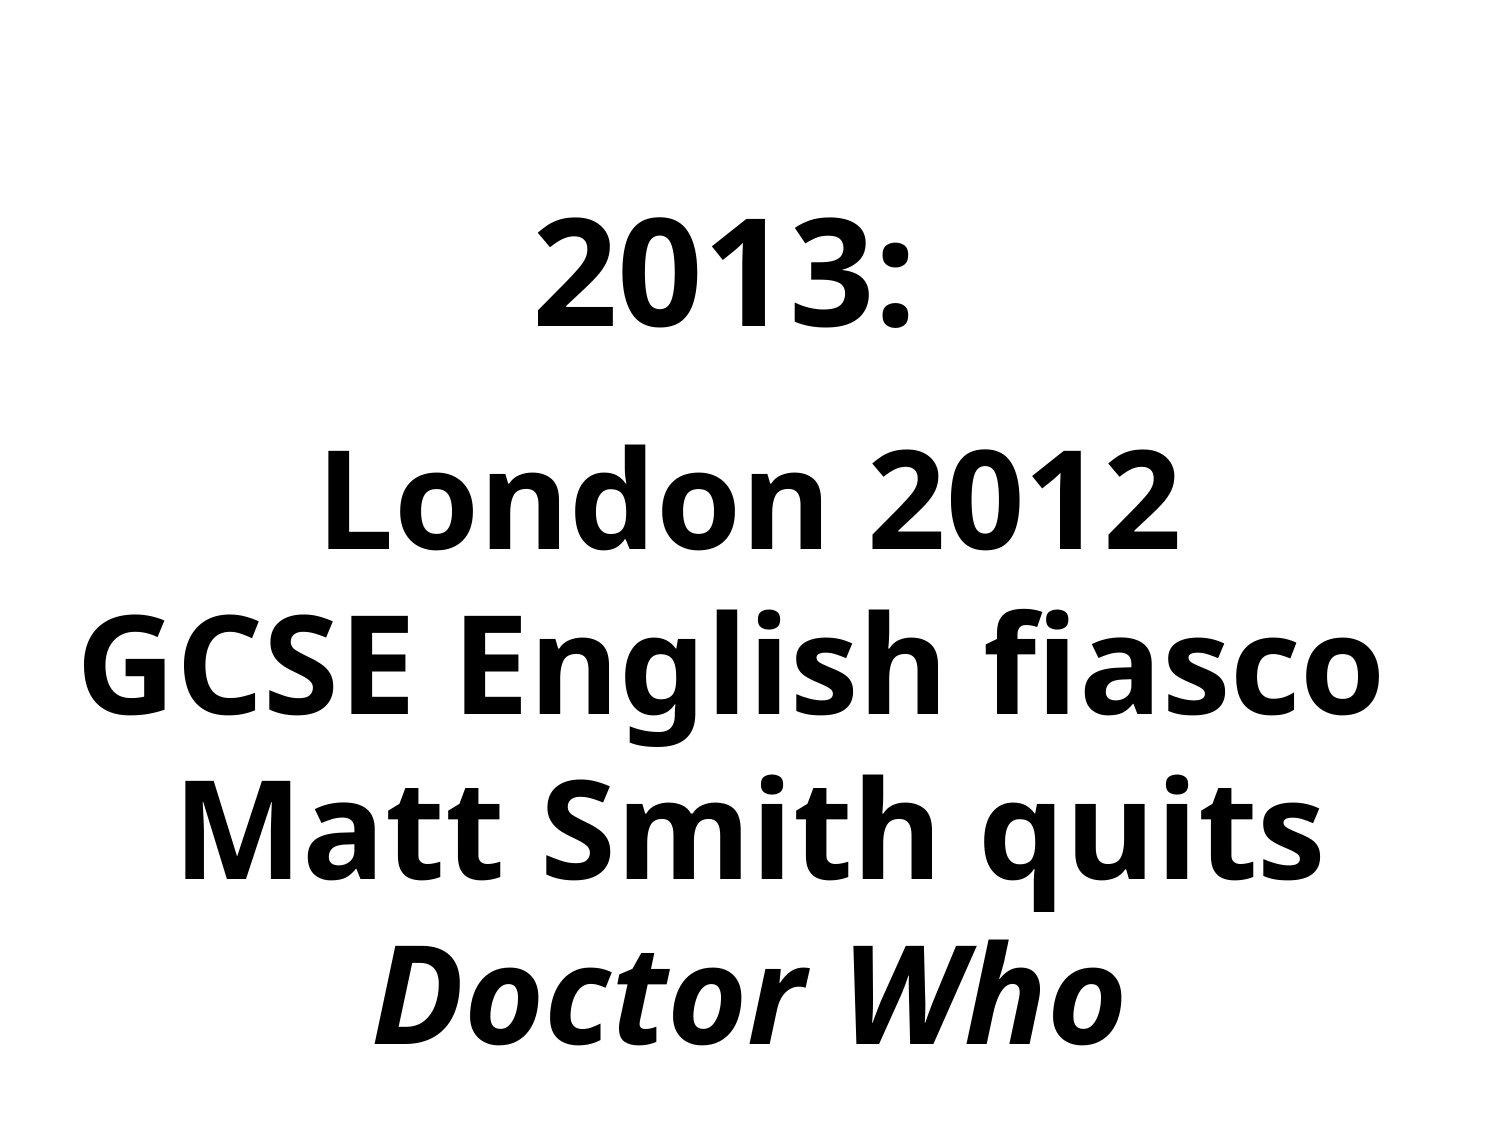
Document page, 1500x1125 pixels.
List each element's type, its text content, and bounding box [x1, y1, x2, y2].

text_box London 2012 GCSE English fiasco Matt Smith quits Doctor Who [0, 404, 1500, 980]
text_box 2013: [0, 169, 1500, 404]
